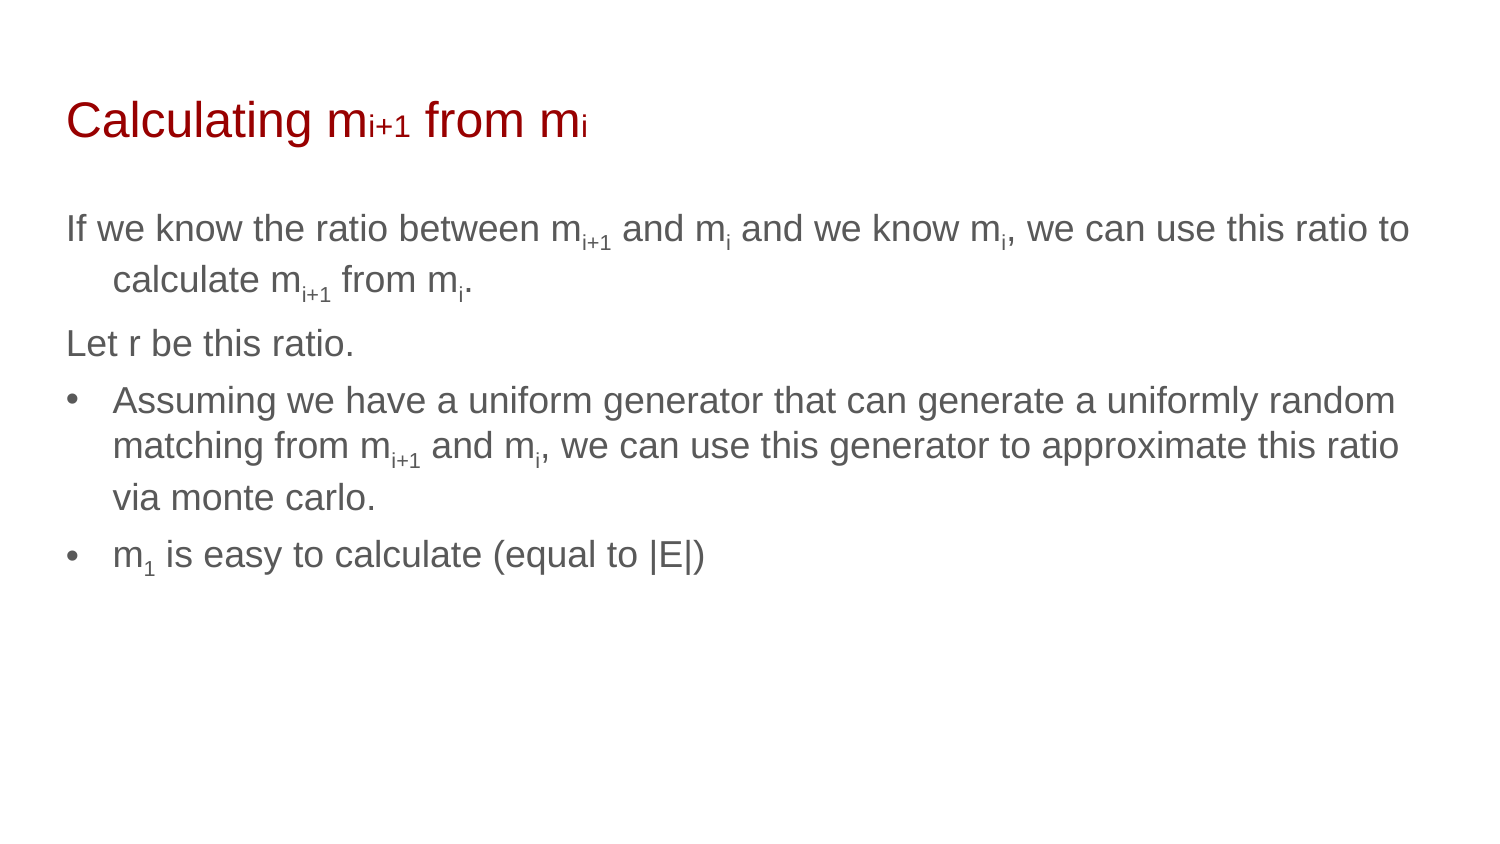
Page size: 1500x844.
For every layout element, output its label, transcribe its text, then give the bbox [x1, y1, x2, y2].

text_box Calculating mi+1 from mi [51, 72, 1449, 167]
text_box If we know the ratio between mi+1 and mi and we know mi, we can use this ratio to calculate mi+1 from mi. Let r be this ratio. Assuming we have a uniform generator that can generate a uniformly random matching from mi+1 and mi, we can use this generator to approximate this ratio via monte carlo. m1 is easy to calculate (equal to |E|) [51, 188, 1449, 750]
